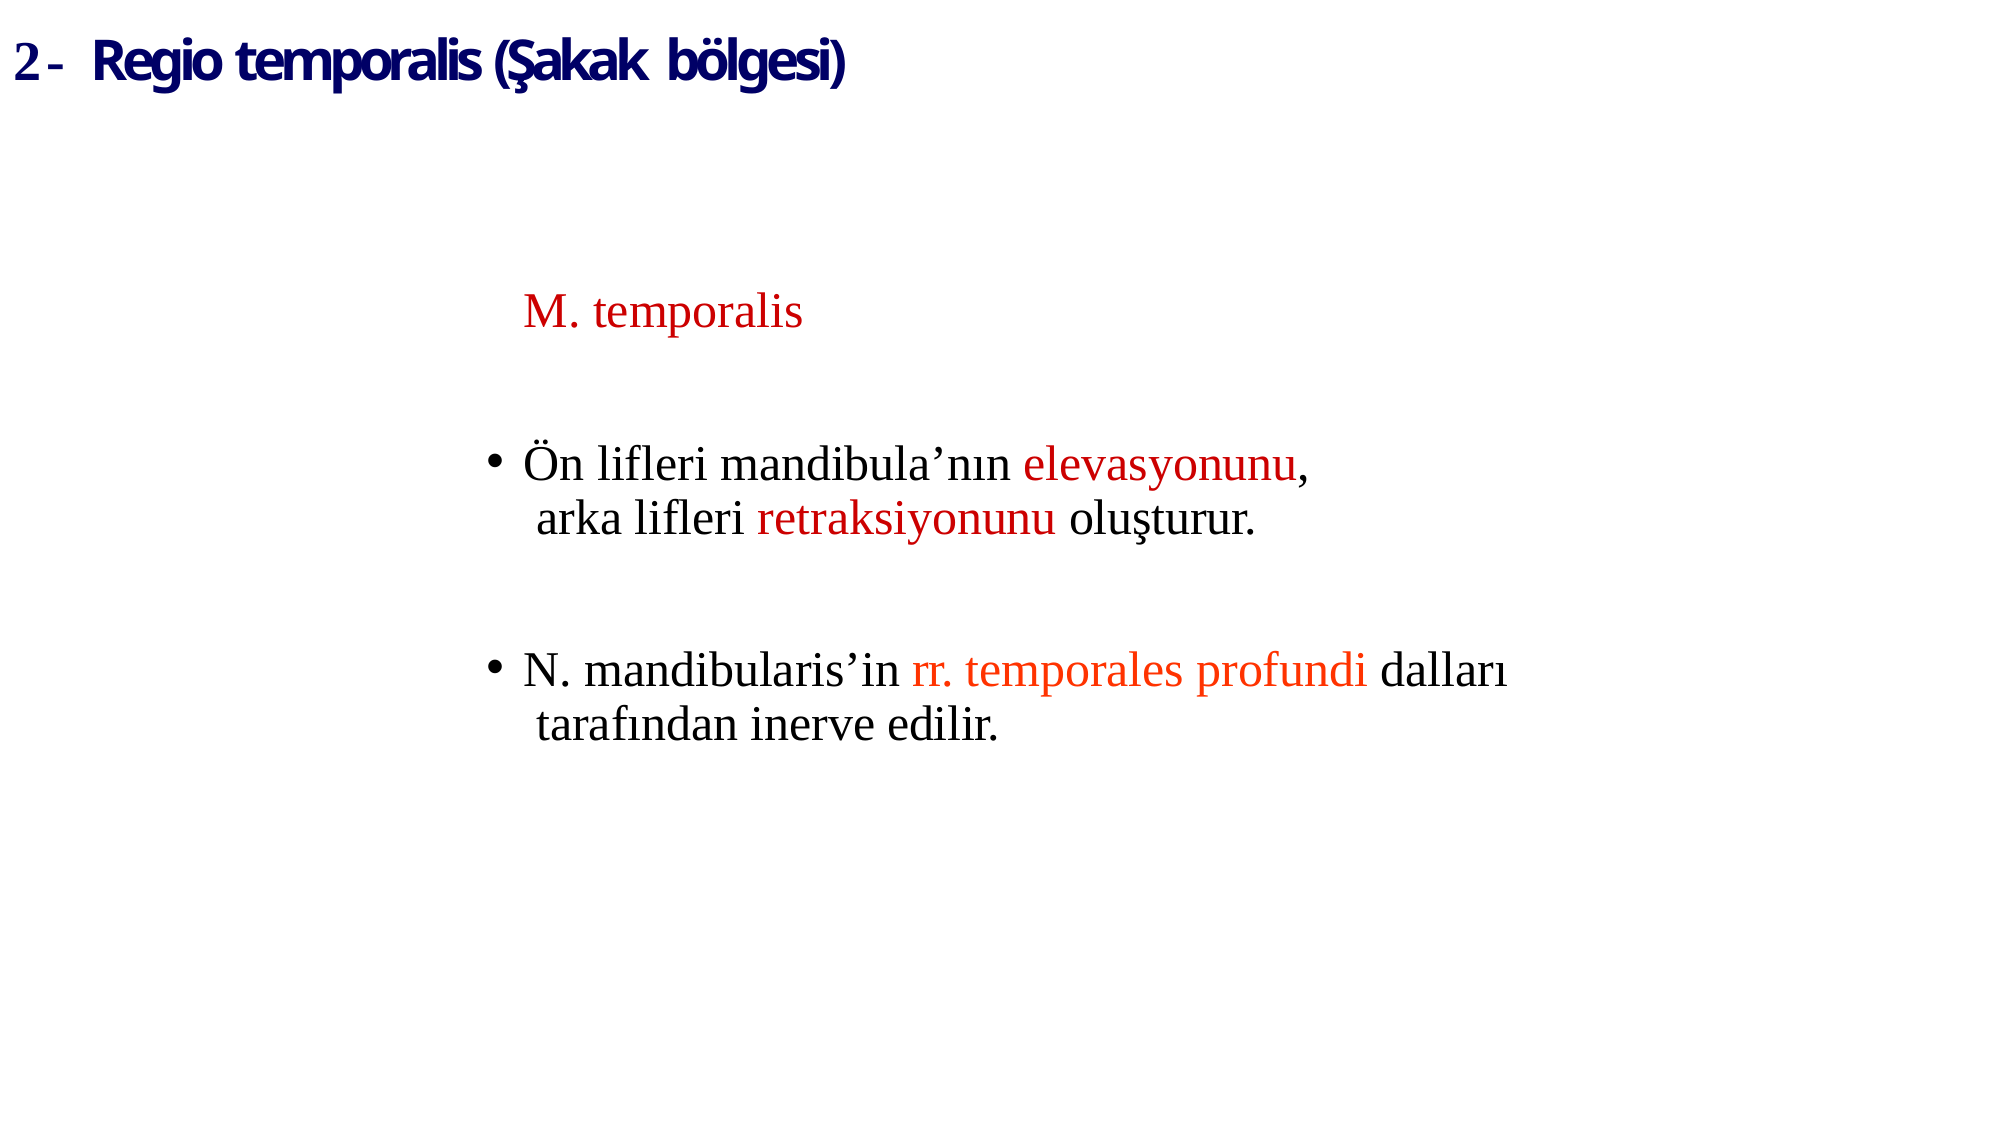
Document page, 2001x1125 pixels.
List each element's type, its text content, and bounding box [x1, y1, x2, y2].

text_box M. temporalis Ön lifleri mandibula’nın elevasyonunu, arka lifleri retraksiyonunu oluşturur. N. mandibularis’in rr. temporales profundi dalları tarafından inerve edilir. [484, 275, 1516, 751]
title 2- Regio temporalis (Şakak bölgesi) [11, 22, 984, 213]
